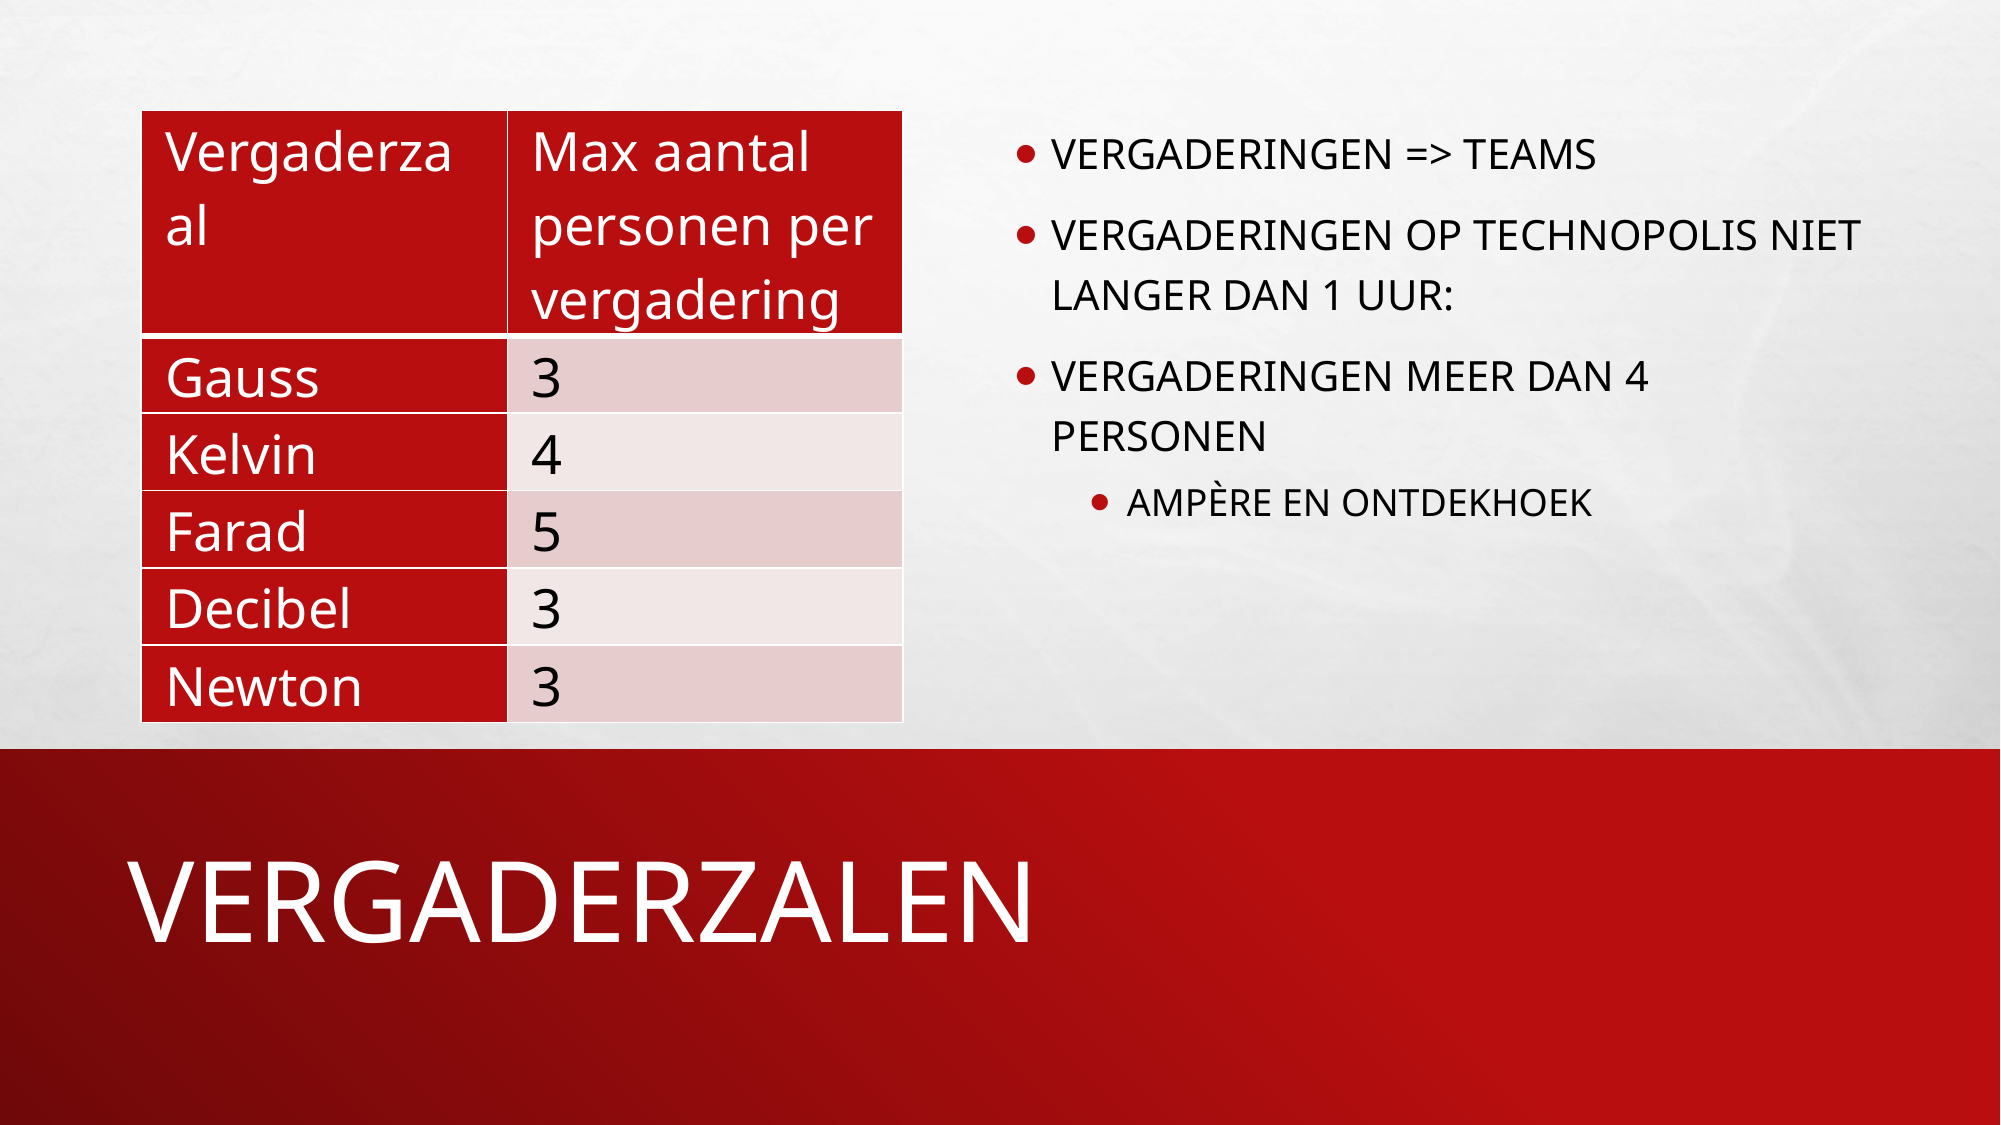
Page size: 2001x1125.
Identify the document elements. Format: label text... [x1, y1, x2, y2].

table_header Max aantal personen per vergadering [508, 111, 902, 333]
table_cell 3 [508, 569, 902, 644]
table_header Vergaderzaal [142, 111, 507, 333]
text_box [0, 0, 2000, 749]
table_cell 3 [508, 339, 902, 412]
title vergaderzalen [112, 811, 1883, 1001]
table_cell Kelvin [142, 414, 507, 490]
table_cell 5 [508, 491, 902, 567]
table_cell Farad [142, 491, 507, 567]
table_cell Gauss [142, 339, 507, 412]
list Vergaderingen => teams Vergaderingen op TECHNOPOLIS niet langer dan 1 uur: Vergaderingen meer dan 4 personen Ampère en ontdekhoek [999, 110, 1883, 687]
table_cell Newton [142, 646, 507, 722]
text_box [0, 749, 2000, 1125]
table_cell Decibel [142, 569, 507, 644]
table_cell 4 [508, 414, 902, 490]
table_cell 3 [508, 646, 902, 722]
